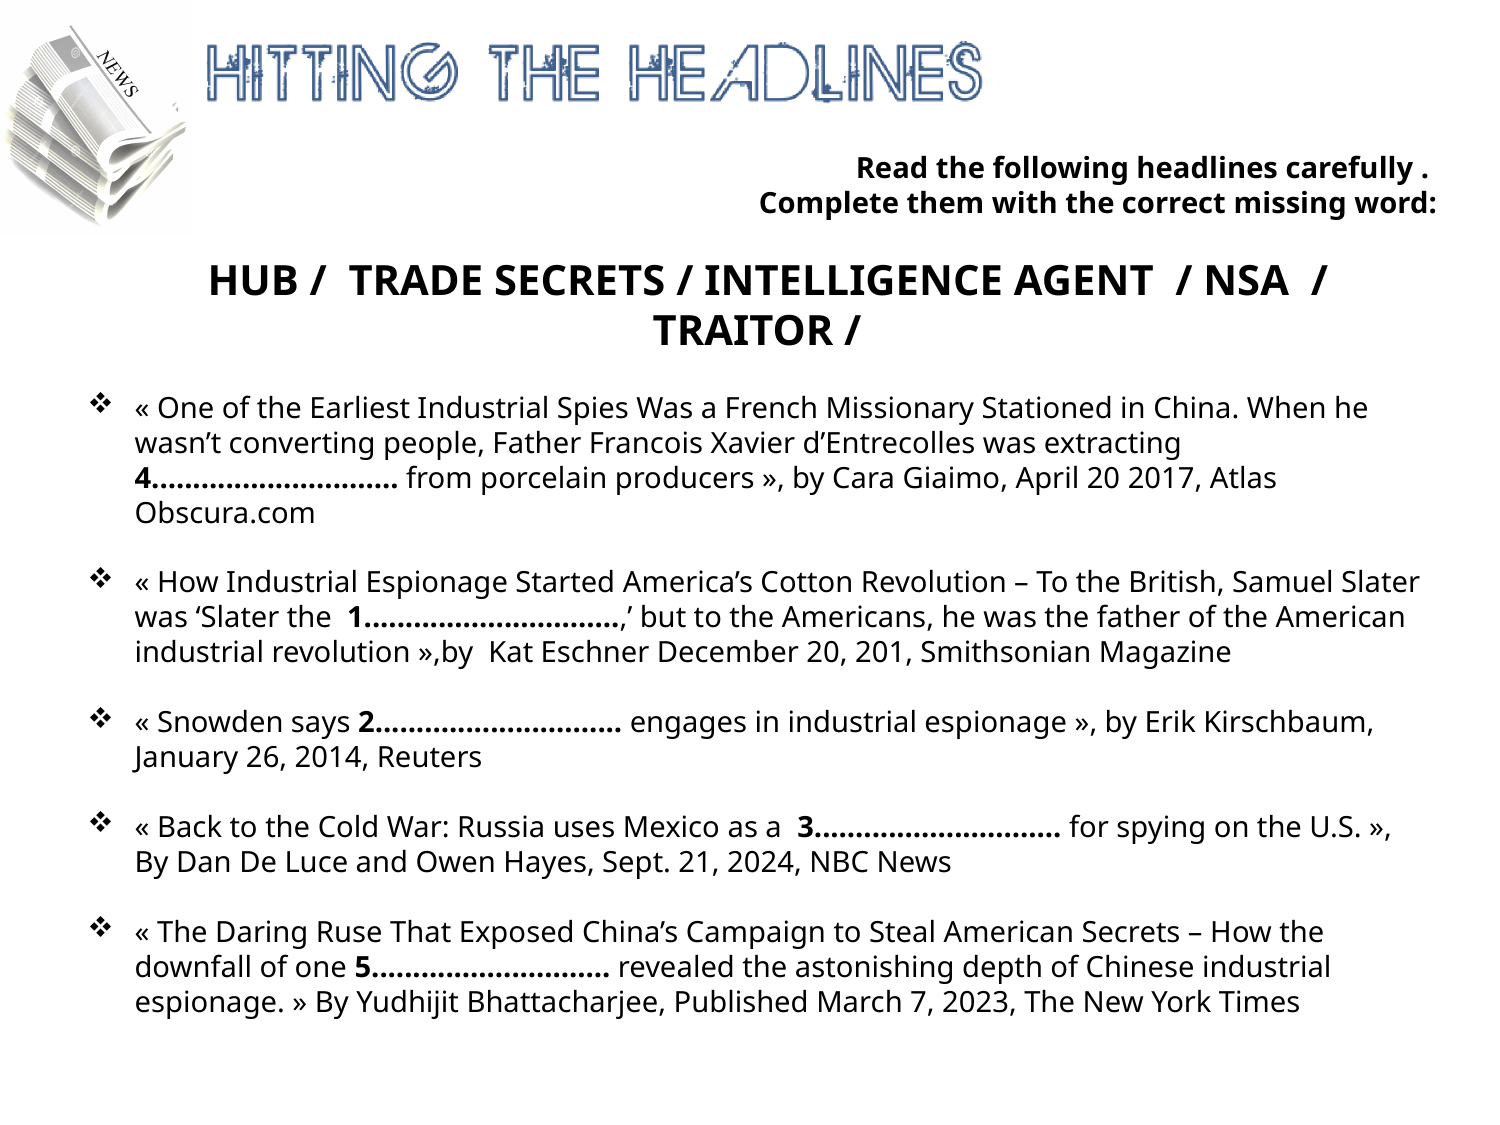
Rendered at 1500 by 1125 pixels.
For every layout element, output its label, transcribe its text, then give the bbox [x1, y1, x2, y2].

text_box Read the following headlines carefully . Complete them with the correct missing word: HUB / trade secrets / intelligence agent / NSA / traitor / « One of the Earliest Industrial Spies Was a French Missionary Stationed in China. When he wasn’t converting people, Father Francois Xavier d’Entrecolles was extracting 4.............................. from porcelain producers », by Cara Giaimo, April 20 2017, Atlas Obscura.com « How Industrial Espionage Started America’s Cotton Revolution – To the British, Samuel Slater was ‘Slater the 1...............................,’ but to the Americans, he was the father of the American industrial revolution »,by Kat Eschner December 20, 201, Smithsonian Magazine « Snowden says 2.............................. engages in industrial espionage », by Erik Kirschbaum, January 26, 2014, Reuters « Back to the Cold War: Russia uses Mexico as a 3.............................. for spying on the U.S. », By Dan De Luce and Owen Hayes, Sept. 21, 2024, NBC News « The Daring Ruse That Exposed China’s Campaign to Steal American Secrets – How the downfall of one 5............................. revealed the astonishing depth of Chinese industrial espionage. » By Yudhijit Bhattacharjee, Published March 7, 2023, The New York Times [72, 141, 1452, 1026]
picture [0, 0, 993, 235]
